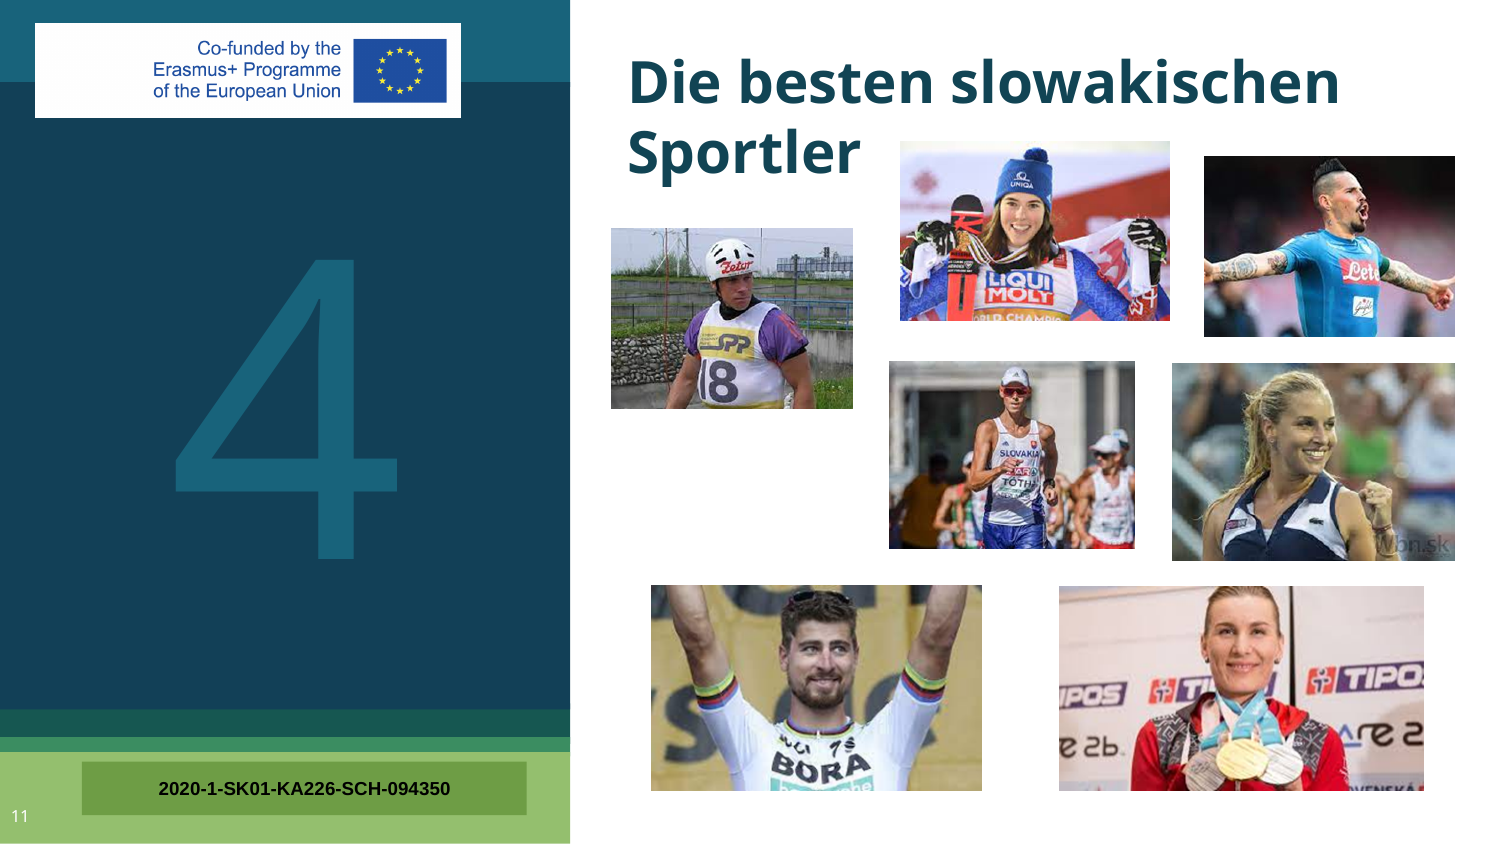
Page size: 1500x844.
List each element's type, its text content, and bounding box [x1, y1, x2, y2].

picture [1172, 363, 1455, 562]
picture [1204, 156, 1455, 337]
title Die besten slowakischen Sportler [612, 82, 1500, 201]
picture [1058, 586, 1425, 791]
picture [611, 228, 853, 410]
text_box 2020-1-SK01-KA226-SCH-094350 [81, 761, 527, 816]
picture [651, 585, 982, 791]
text_box 4 [0, 82, 575, 703]
text_box ‹#› [0, 790, 49, 844]
picture [899, 141, 1170, 322]
picture [888, 361, 1136, 550]
picture [34, 23, 461, 118]
